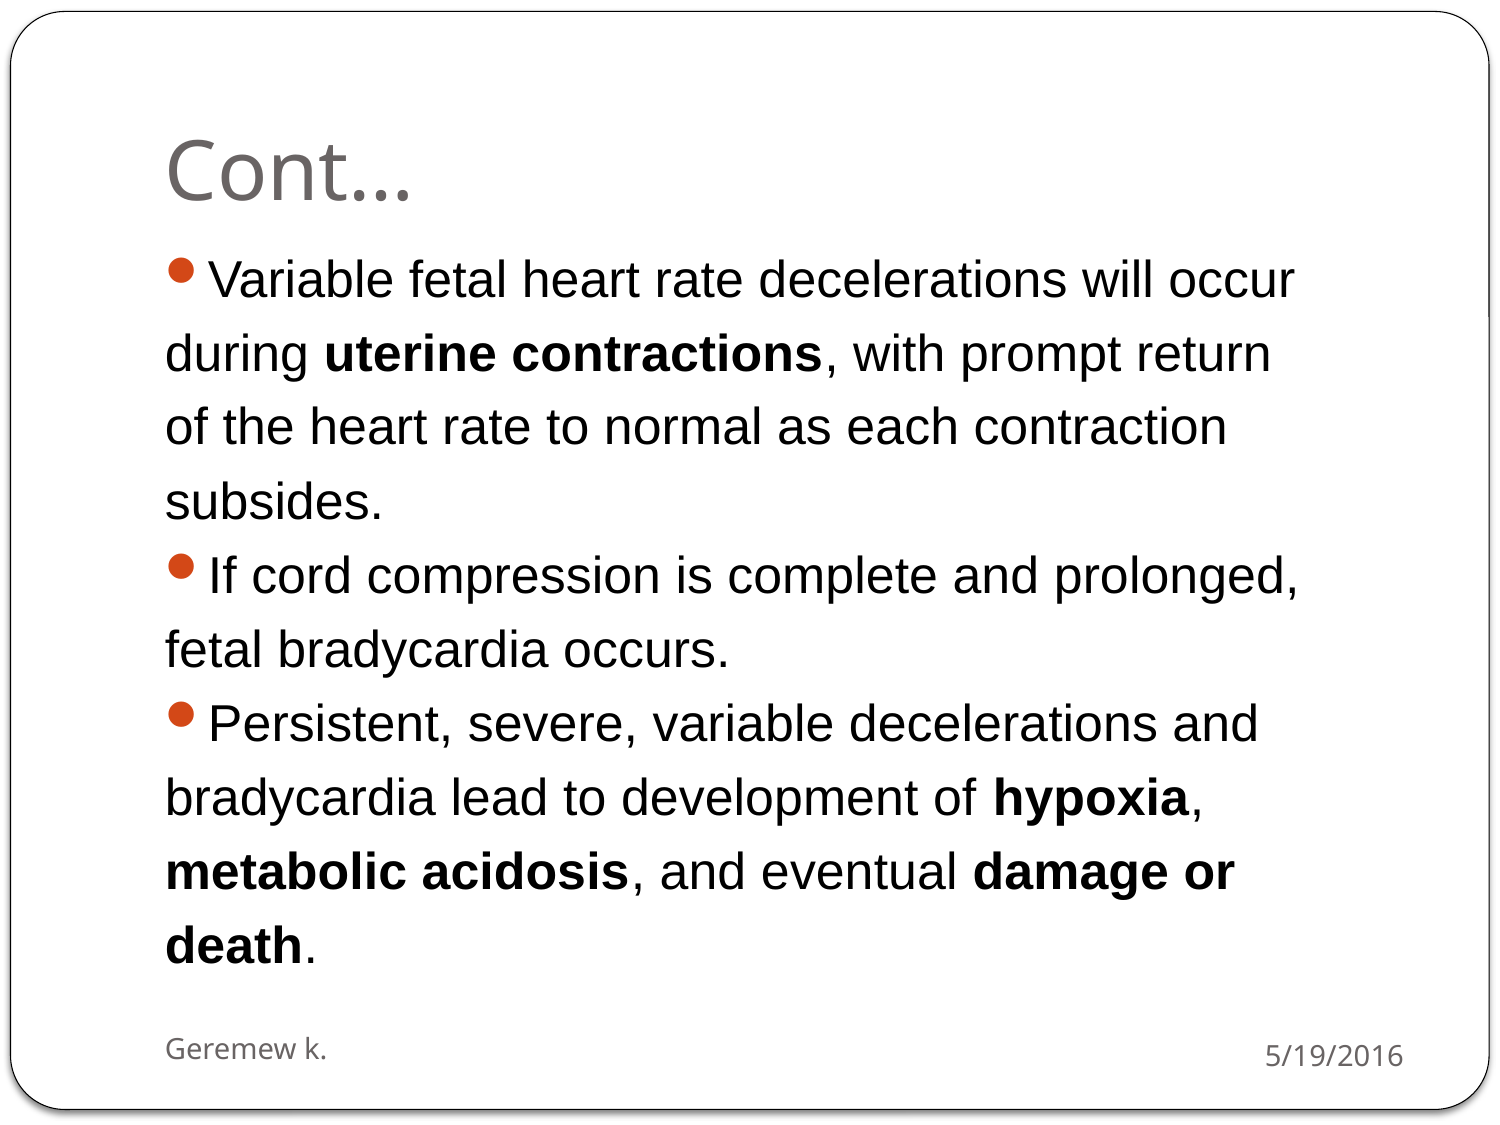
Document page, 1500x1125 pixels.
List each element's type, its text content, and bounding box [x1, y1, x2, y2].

list Variable fetal heart rate decelerations will occur during uterine contractions, with prompt return of the heart rate to normal as each contraction subsides. If cord compression is complete and prolonged, fetal bradycardia occurs. Persistent, severe, variable decelerations and bradycardia lead to development of hypoxia, metabolic acidosis, and eventual damage or death. [150, 237, 1425, 988]
title Cont… [150, 45, 1425, 233]
footer Geremew k. [150, 1012, 800, 1088]
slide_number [1012, 1015, 1419, 1094]
